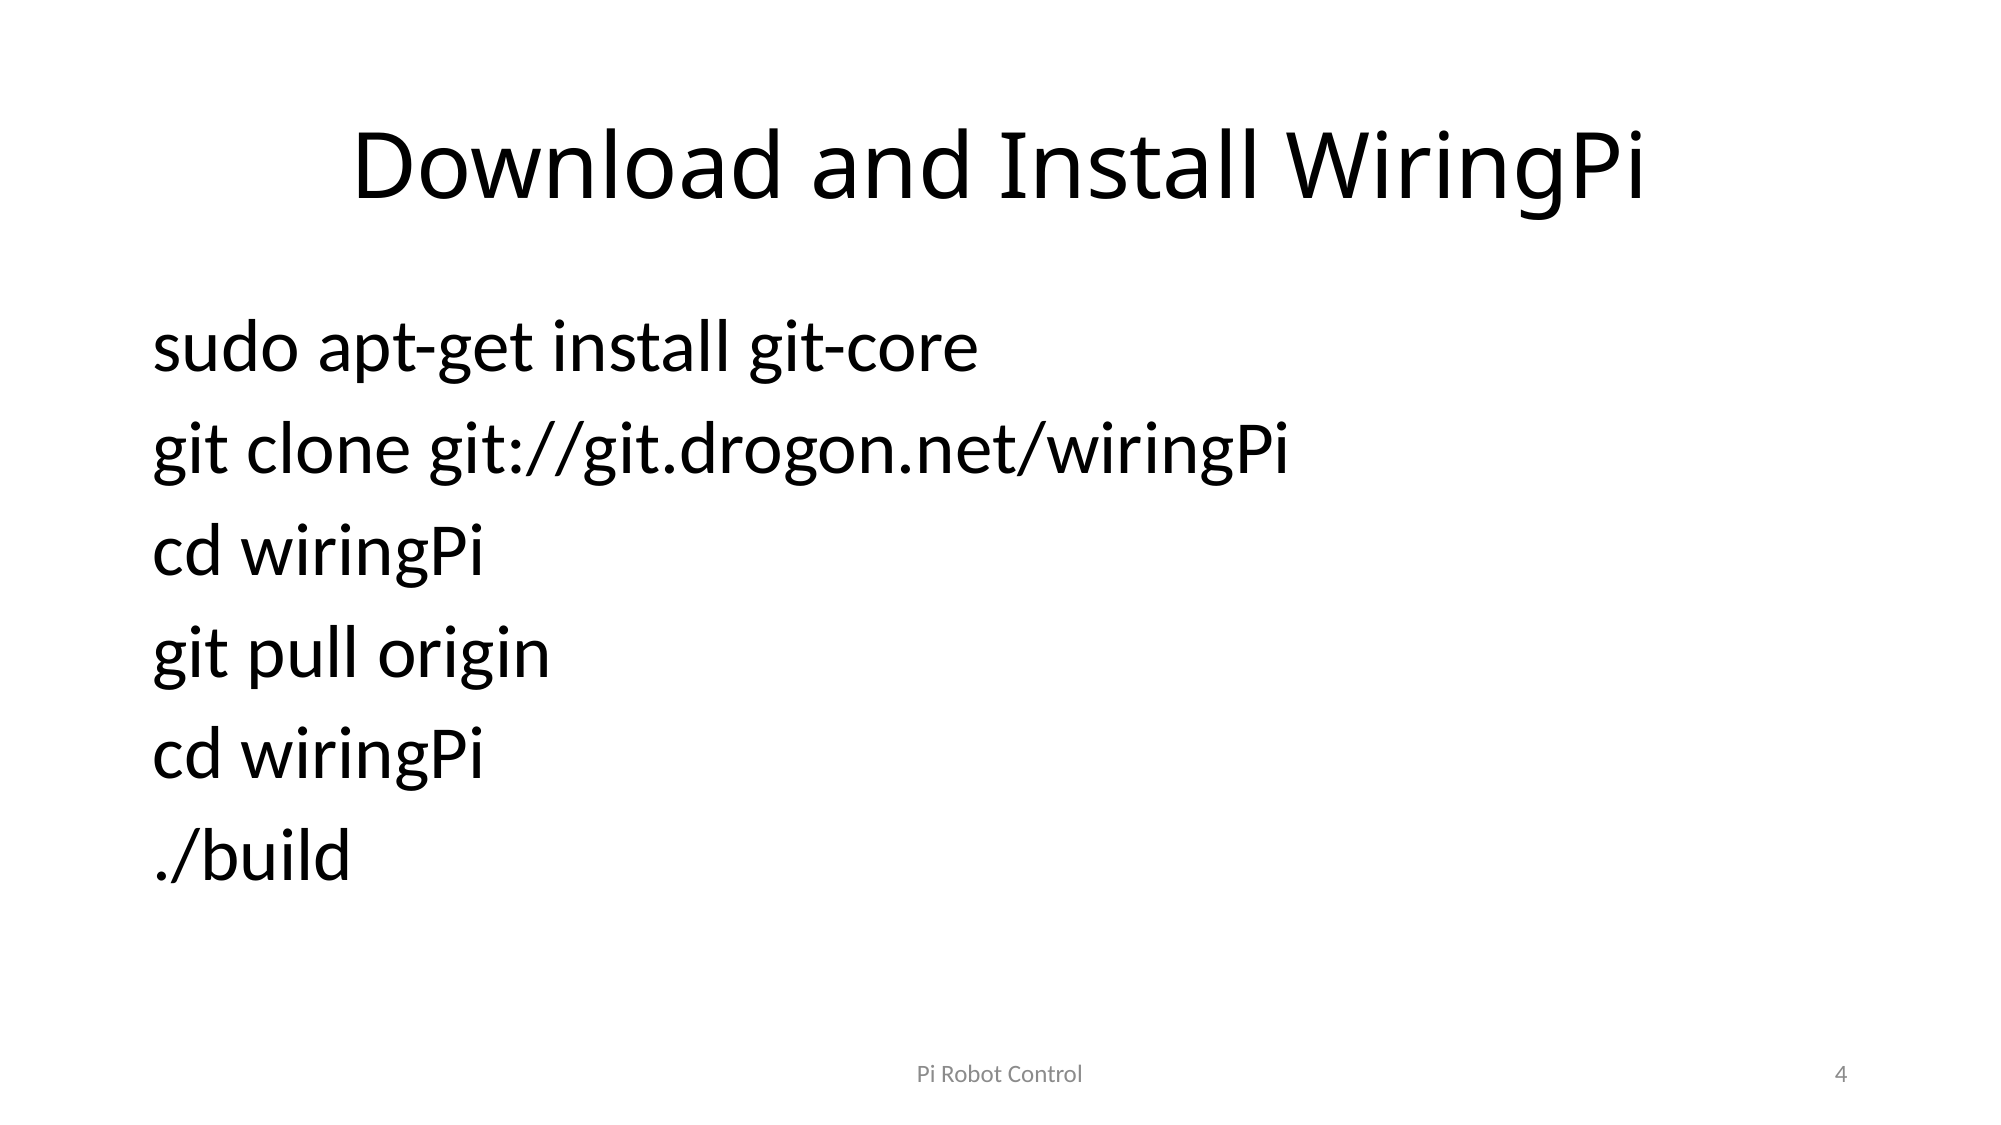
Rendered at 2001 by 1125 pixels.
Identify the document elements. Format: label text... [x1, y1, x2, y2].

slide_number 4 [1412, 1042, 1863, 1103]
footer Pi Robot Control [662, 1042, 1338, 1103]
title Download and Install WiringPi [137, 59, 1863, 278]
list sudo apt-get install git-core git clone git://git.drogon.net/wiringPi cd wiringPi git pull origin cd wiringPi ./build [137, 299, 1863, 1014]
